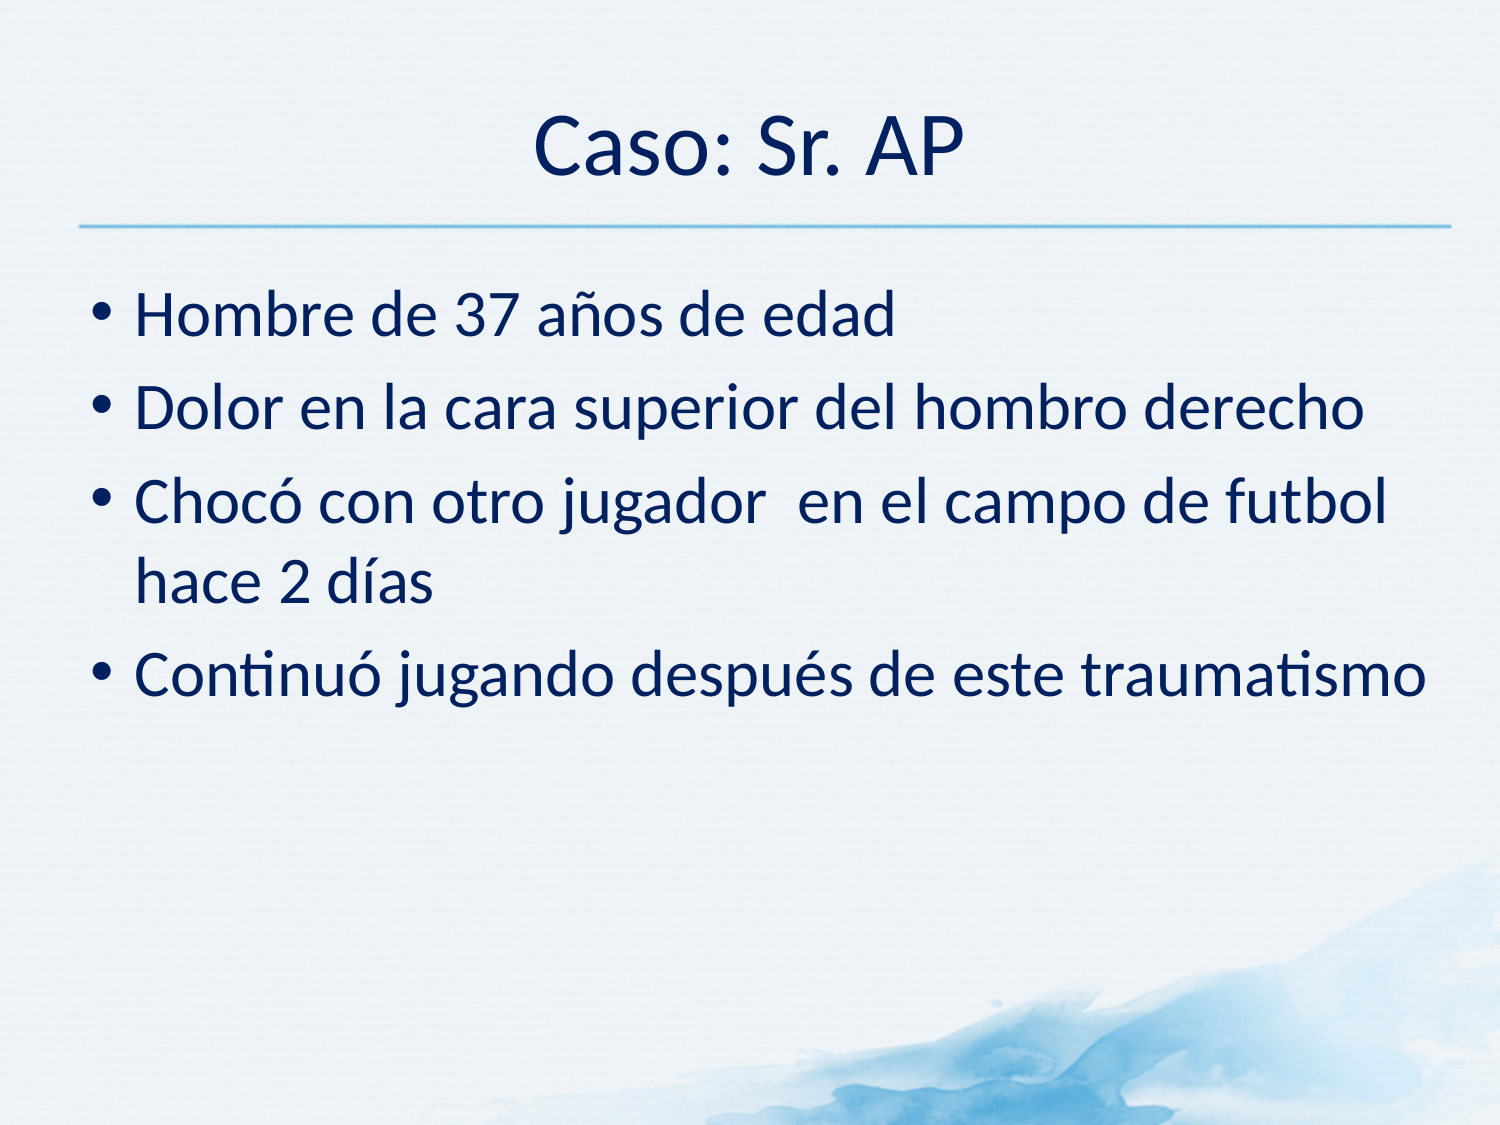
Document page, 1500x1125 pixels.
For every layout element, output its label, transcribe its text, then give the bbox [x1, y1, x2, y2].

picture [0, 0, 1500, 1125]
title Caso: Sr. AP [75, 45, 1425, 233]
list Hombre de 37 años de edad Dolor en la cara superior del hombro derecho Chocó con otro jugador en el campo de futbol hace 2 días Continuó jugando después de este traumatismo [75, 262, 1447, 1005]
